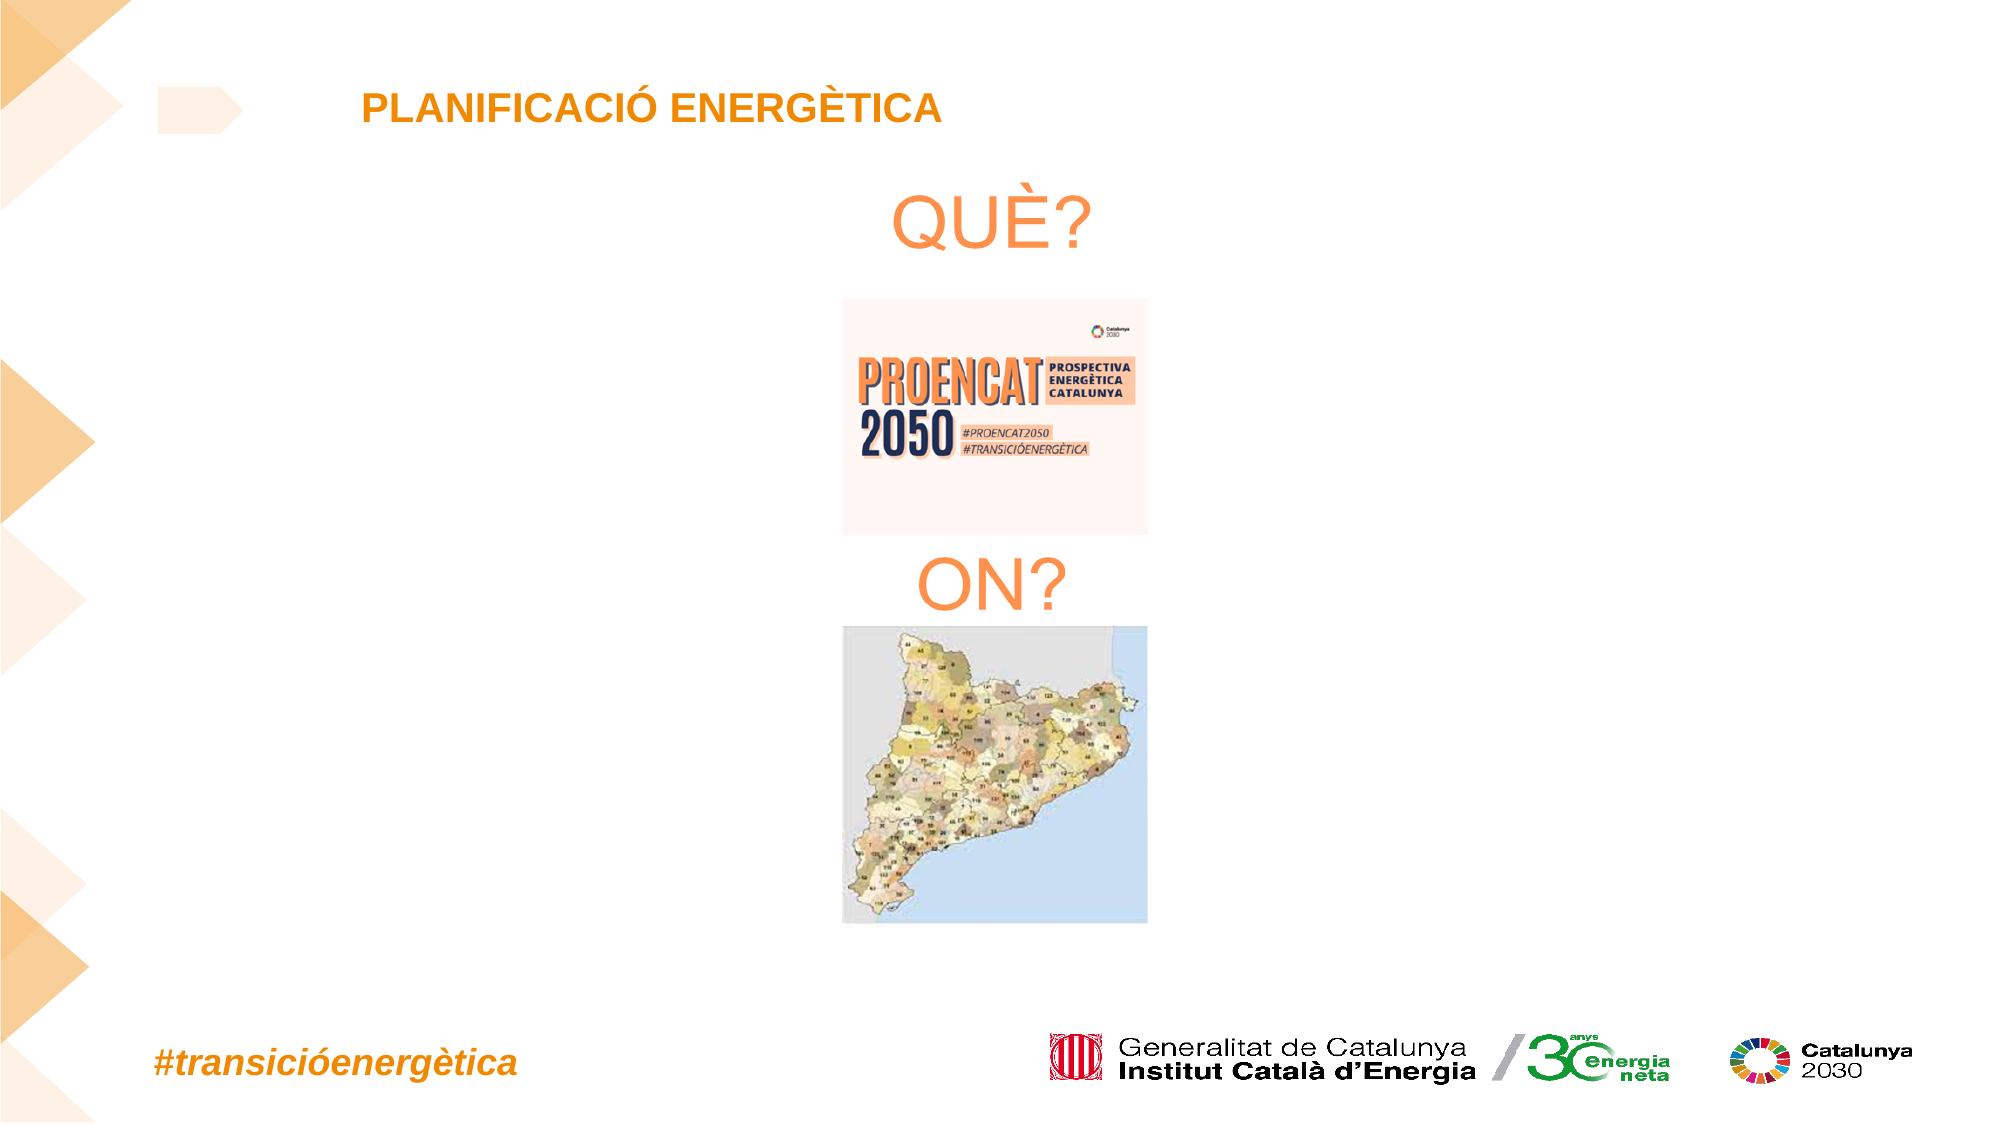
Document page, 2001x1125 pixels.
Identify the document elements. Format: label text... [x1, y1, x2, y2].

picture [1028, 1025, 1922, 1097]
list PLANIFICACIÓ ENERGÈTICA [346, 79, 1908, 193]
picture [488, 155, 1498, 1004]
